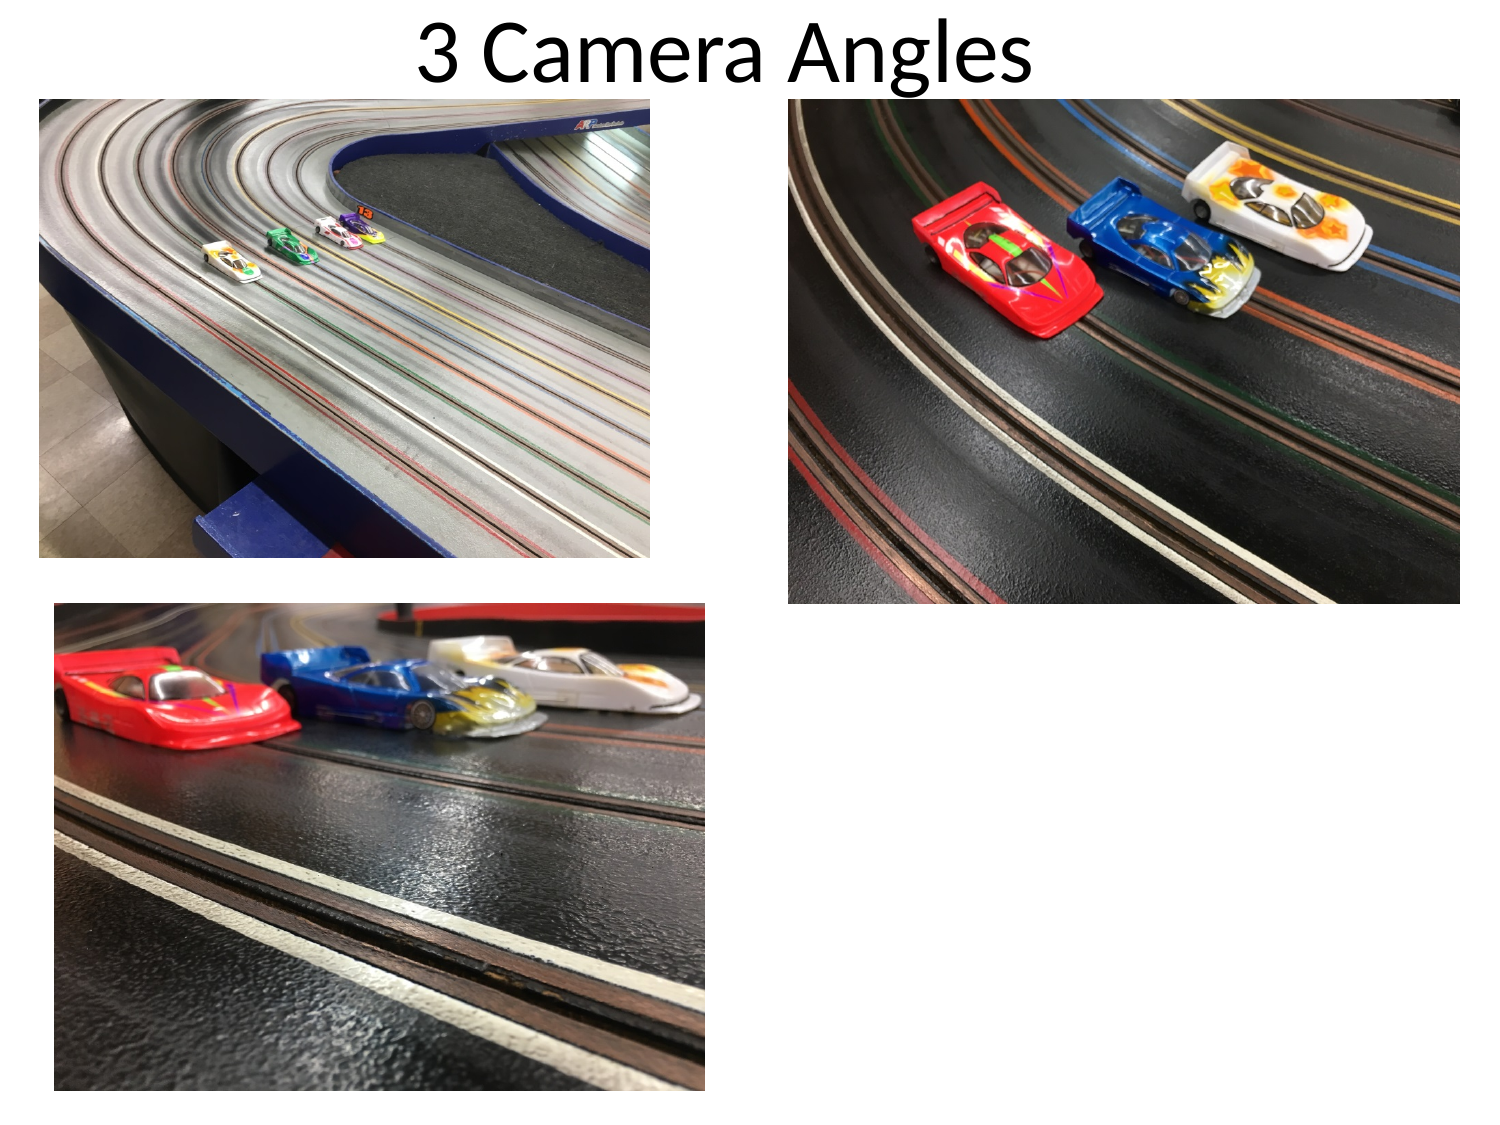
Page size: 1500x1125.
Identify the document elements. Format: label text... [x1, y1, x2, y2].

title 3 Camera Angles [87, 0, 1363, 167]
picture [54, 602, 705, 1091]
picture [788, 99, 1460, 604]
picture [39, 99, 651, 558]
